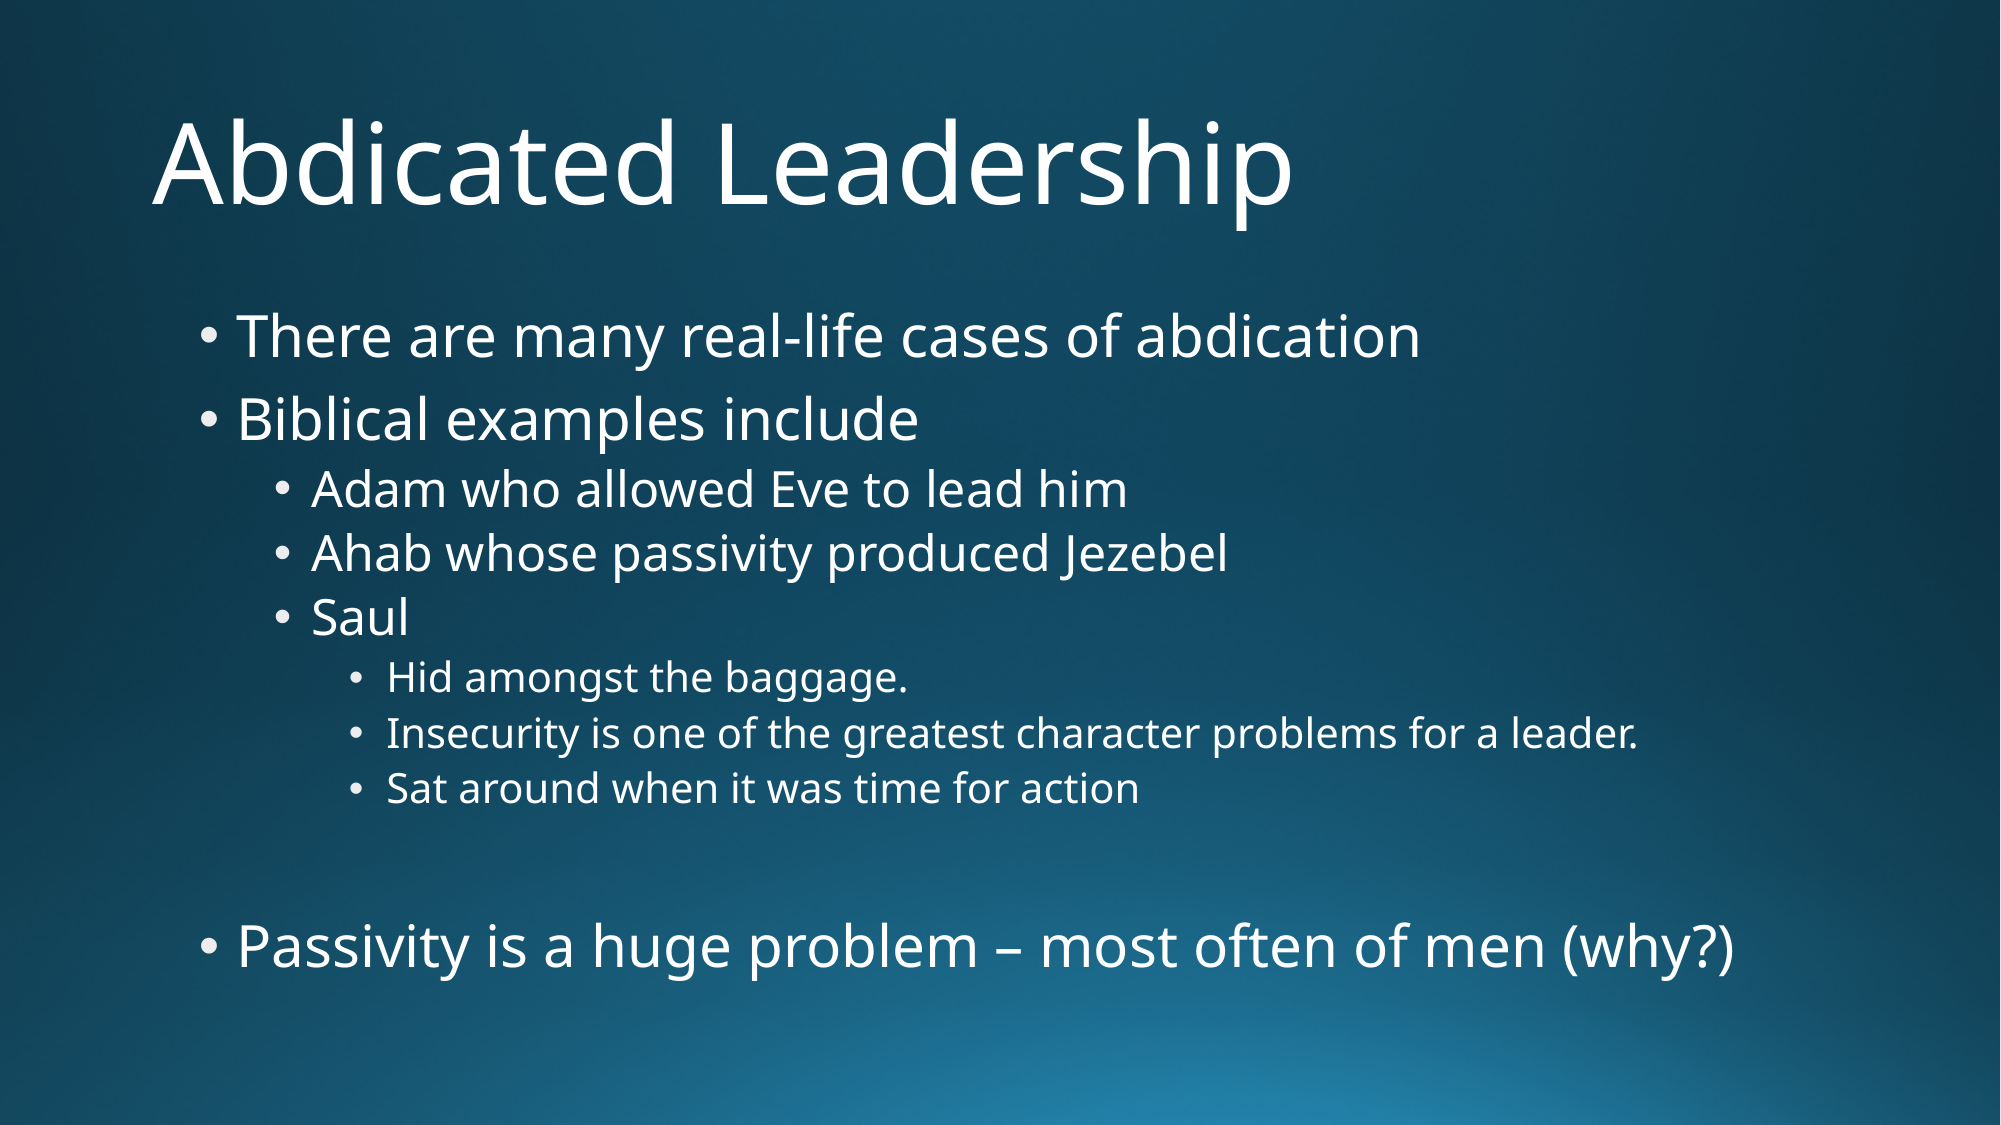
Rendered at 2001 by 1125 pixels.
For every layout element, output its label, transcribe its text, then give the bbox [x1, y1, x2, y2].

title Abdicated Leadership [137, 59, 1863, 278]
picture [0, 0, 2001, 1125]
list There are many real-life cases of abdication Biblical examples include Adam who allowed Eve to lead him Ahab whose passivity produced Jezebel Saul Hid amongst the baggage. Insecurity is one of the greatest character problems for a leader. Sat around when it was time for action Passivity is a huge problem – most often of men (why?) [183, 299, 1863, 1014]
